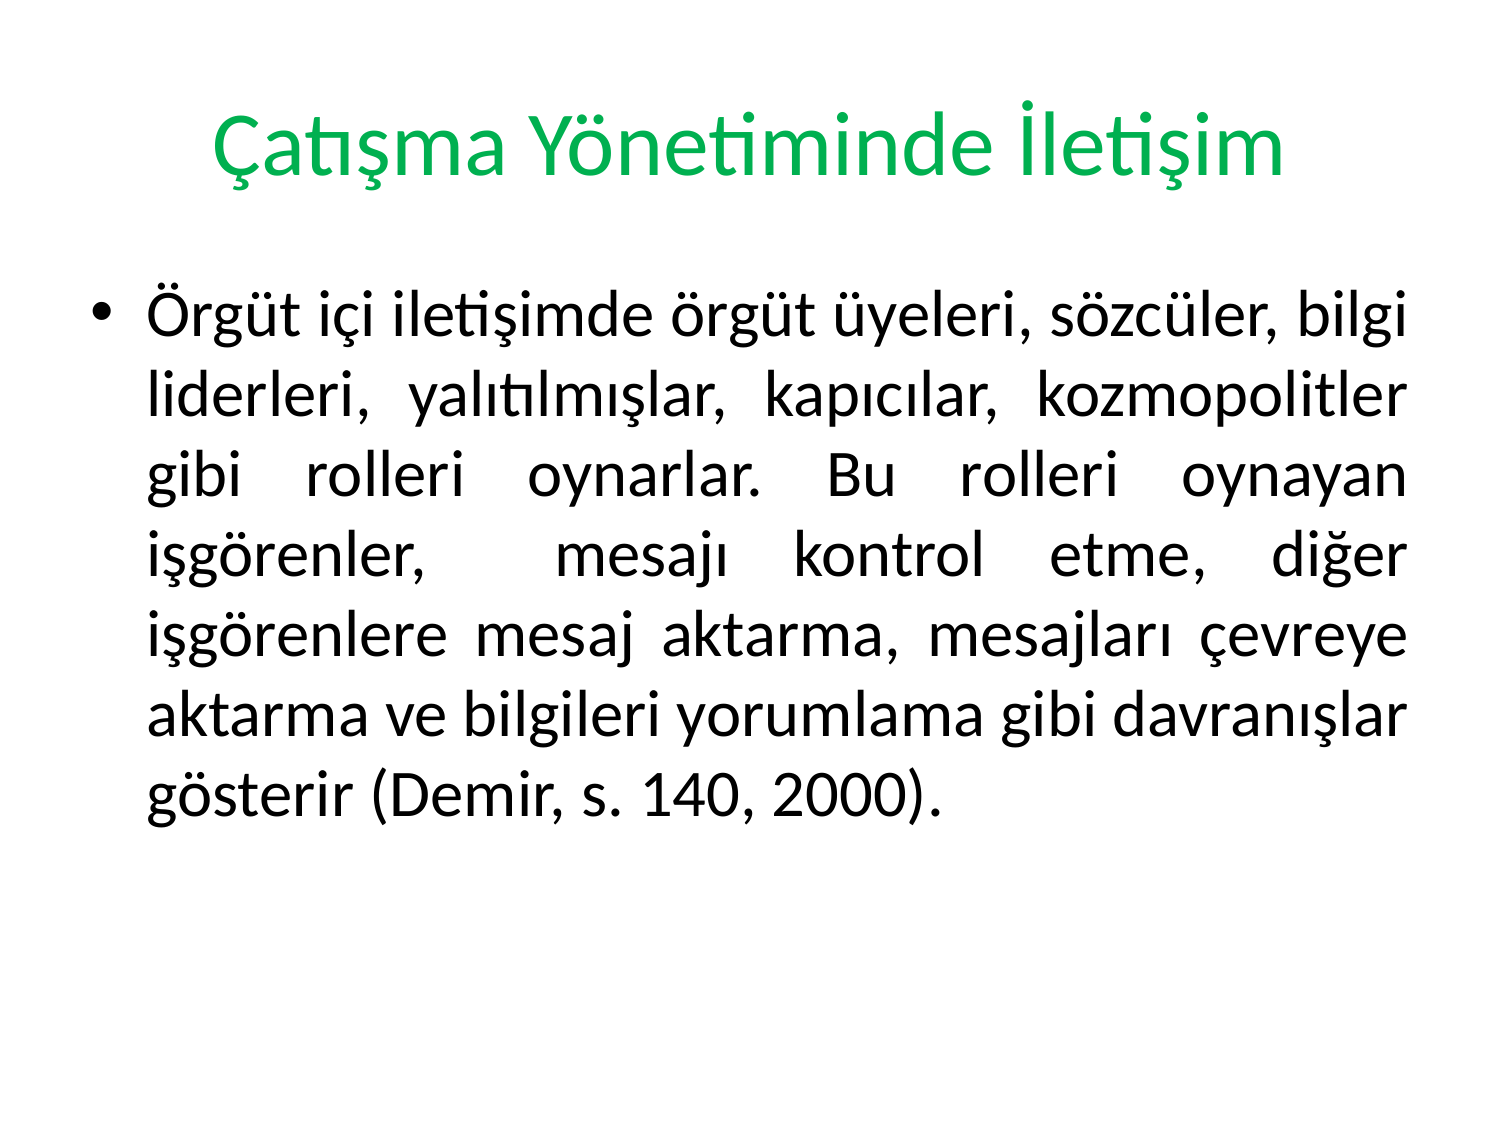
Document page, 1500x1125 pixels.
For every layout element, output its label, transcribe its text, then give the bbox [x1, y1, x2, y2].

list Örgüt içi iletişimde örgüt üyeleri, sözcüler, bilgi liderleri, yalıtılmışlar, kapıcılar, kozmopolitler gibi rolleri oynarlar. Bu rolleri oynayan işgörenler, mesajı kontrol etme, diğer işgörenlere mesaj aktarma, mesajları çevreye aktarma ve bilgileri yorumlama gibi davranışlar gösterir (Demir, s. 140, 2000). [75, 262, 1425, 1005]
title Çatışma Yönetiminde İletişim [75, 45, 1425, 233]
